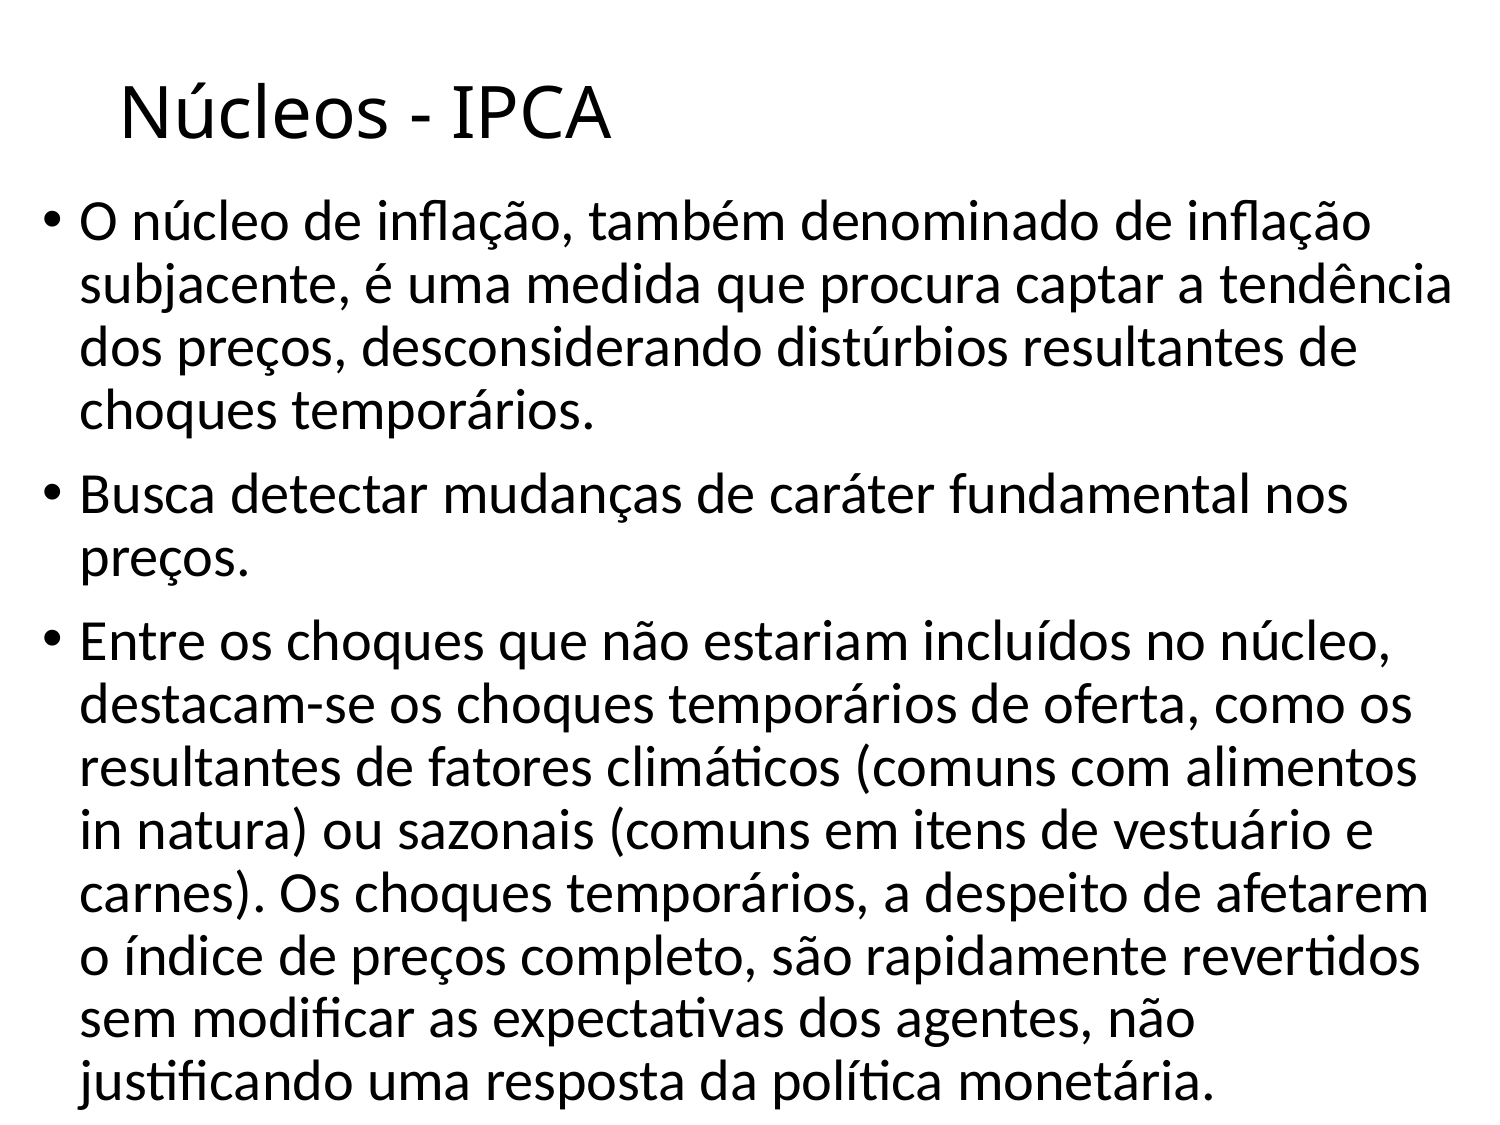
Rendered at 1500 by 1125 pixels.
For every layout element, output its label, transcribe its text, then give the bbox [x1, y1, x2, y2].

title Núcleos - IPCA [103, 59, 1397, 165]
list O núcleo de inflação, também denominado de inflação subjacente, é uma medida que procura captar a tendência dos preços, desconsiderando distúrbios resultantes de choques temporários. Busca detectar mudanças de caráter fundamental nos preços. Entre os choques que não estariam incluídos no núcleo, destacam-se os choques temporários de oferta, como os resultantes de fatores climáticos (comuns com alimentos in natura) ou sazonais (comuns em itens de vestuário e carnes). Os choques temporários, a despeito de afetarem o índice de preços completo, são rapidamente revertidos sem modificar as expectativas dos agentes, não justificando uma resposta da política monetária. [27, 183, 1470, 897]
